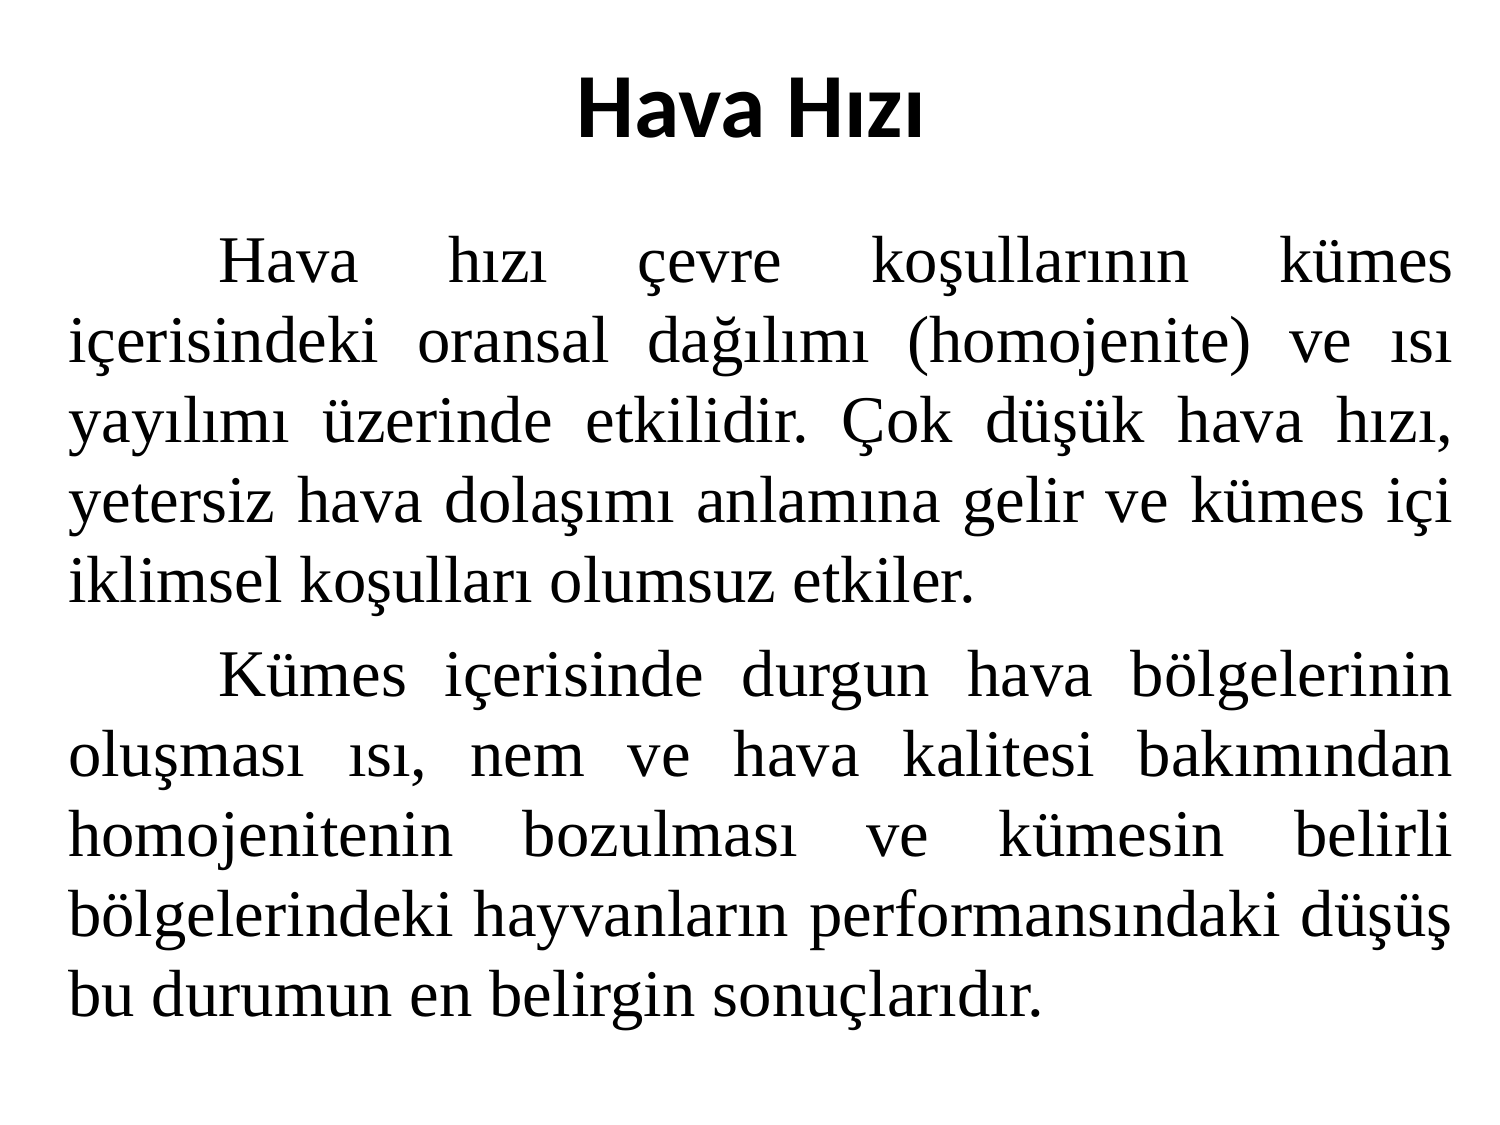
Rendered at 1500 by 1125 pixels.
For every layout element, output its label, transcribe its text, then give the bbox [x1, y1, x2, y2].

list Hava hızı çevre koşullarının kümes içerisindeki oransal dağılımı (homojenite) ve ısı yayılımı üzerinde etkilidir. Çok düşük hava hızı, yetersiz hava dolaşımı anlamına gelir ve kümes içi iklimsel koşulları olumsuz etkiler. Kümes içerisinde durgun hava bölgelerinin oluşması ısı, nem ve hava kalitesi bakımından homojenitenin bozulması ve kümesin belirli bölgelerindeki hayvanların performansındaki düşüş bu durumun en belirgin sonuçlarıdır. [53, 208, 1471, 1094]
title Hava Hızı [76, 7, 1427, 195]
